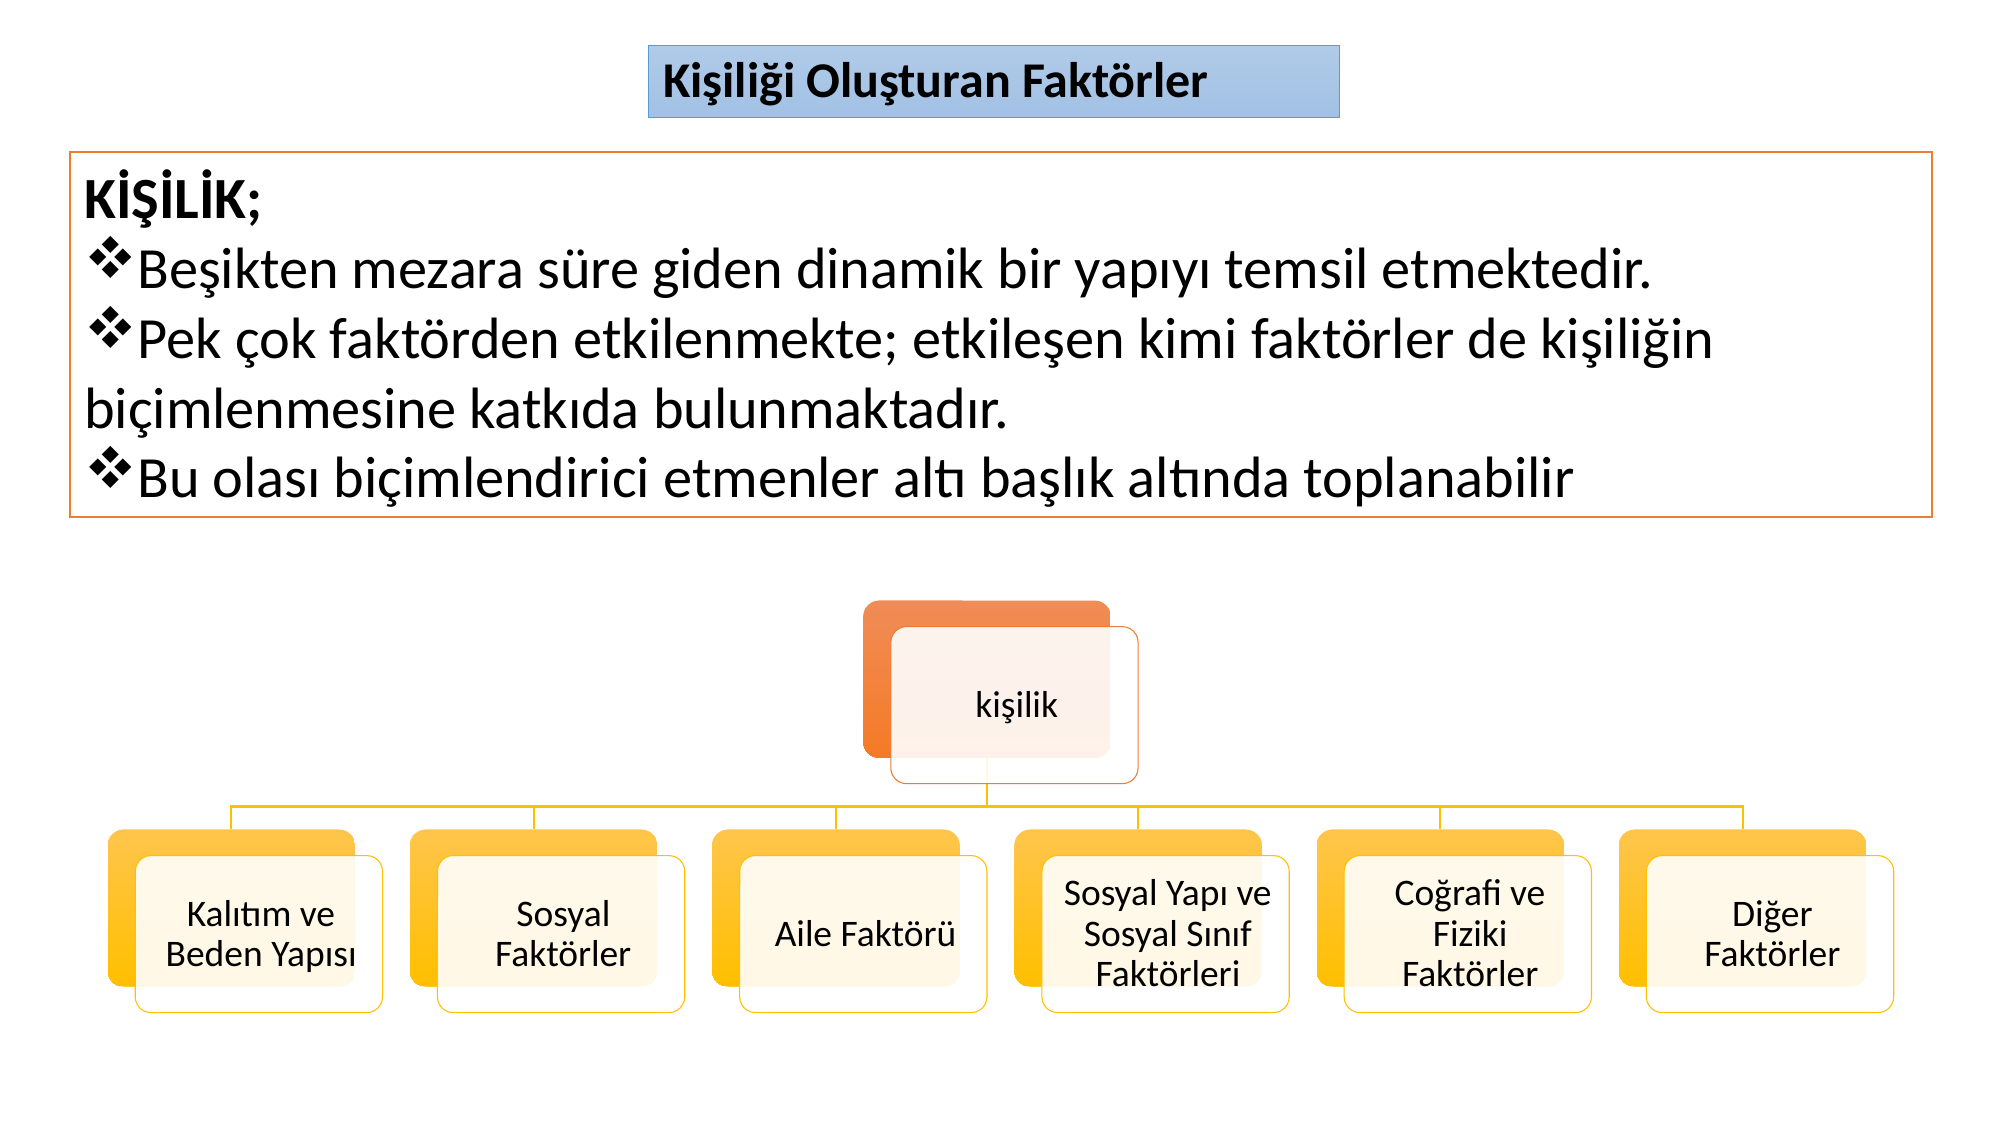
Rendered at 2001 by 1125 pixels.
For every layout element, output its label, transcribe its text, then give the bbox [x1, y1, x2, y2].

title Kişiliği Oluşturan Faktörler [648, 45, 1340, 118]
text_box KİŞİLİK; Beşikten mezara süre giden dinamik bir yapıyı temsil etmektedir. Pek çok faktörden etkilenmekte; etkileşen kimi faktörler de kişiliğin biçimlenmesine katkıda bulunmaktadır. Bu olası biçimlendirici etmenler altı başlık altında toplanabilir [69, 151, 1933, 518]
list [107, 595, 1894, 1018]
